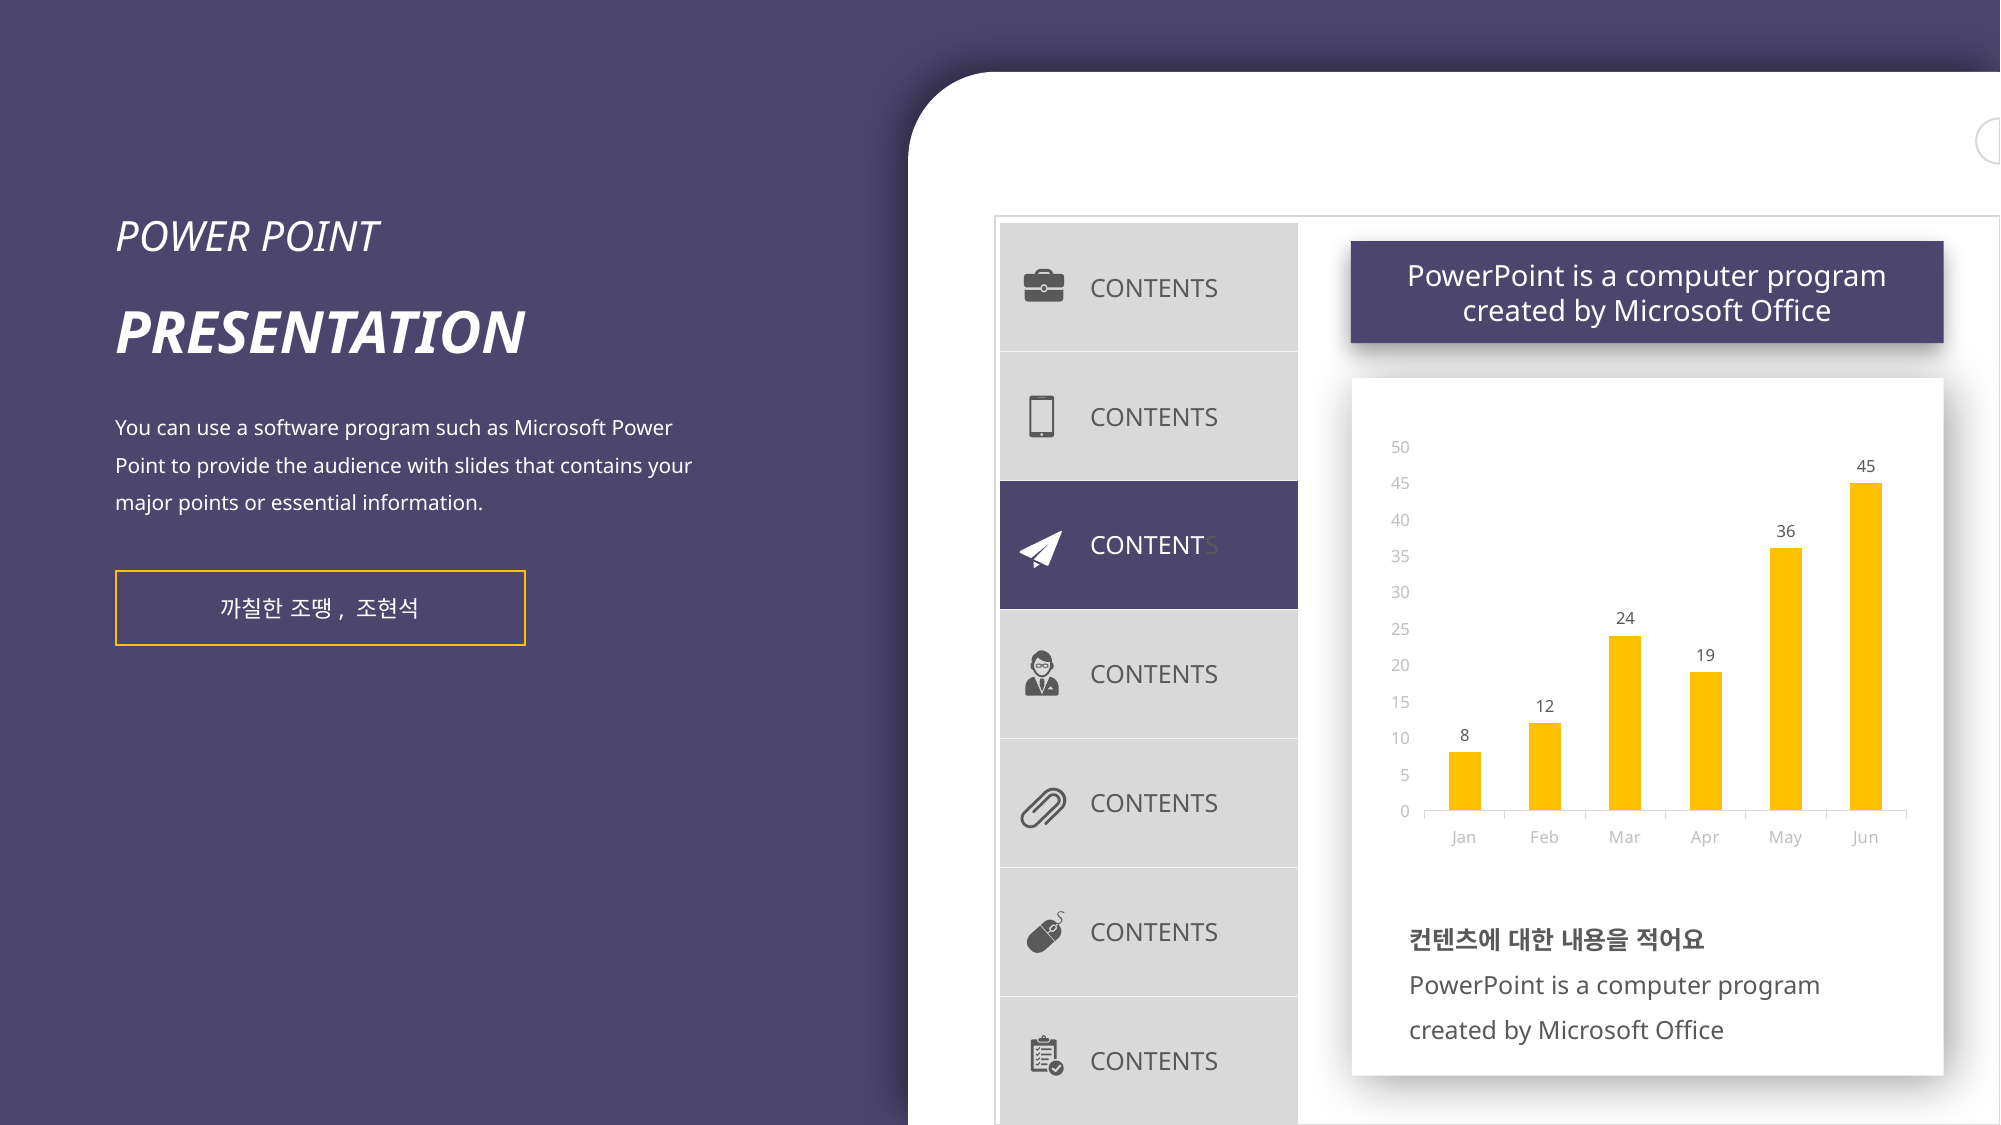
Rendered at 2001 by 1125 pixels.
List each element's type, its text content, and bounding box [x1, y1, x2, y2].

text_box [907, 70, 2000, 1125]
table_cell CONTENTS [1000, 352, 1298, 480]
text_box POWER POINT PRESENTATION You can use a software program such as Microsoft Power Point to provide the audience with slides that contains your major points or essential information. [100, 177, 724, 522]
table_cell CONTENTS [1000, 610, 1298, 738]
chart [1380, 426, 1918, 858]
text_box 컨텐츠에 대한 내용을 적어요 PowerPoint is a computer program created by Microsoft Office [1394, 902, 1918, 1052]
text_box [1025, 650, 1059, 696]
text_box [1975, 117, 2000, 165]
text_box [1351, 377, 1945, 1077]
text_box 까칠한 조땡, 조현석 [115, 570, 526, 646]
text_box [1029, 395, 1055, 438]
table_cell CONTENTS [1000, 997, 1298, 1125]
table_cell CONTENTS [1000, 739, 1298, 867]
text_box [1030, 1035, 1064, 1076]
text_box [994, 215, 2000, 1125]
table_header CONTENTS [1000, 223, 1298, 351]
text_box [1020, 787, 1067, 829]
text_box PowerPoint is a computer program created by Microsoft Office [1350, 240, 1945, 344]
table_cell CONTENTS [1000, 481, 1298, 609]
text_box [1027, 911, 1065, 953]
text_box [1023, 268, 1065, 302]
text_box [1019, 530, 1062, 568]
table_cell CONTENTS [1000, 868, 1298, 996]
